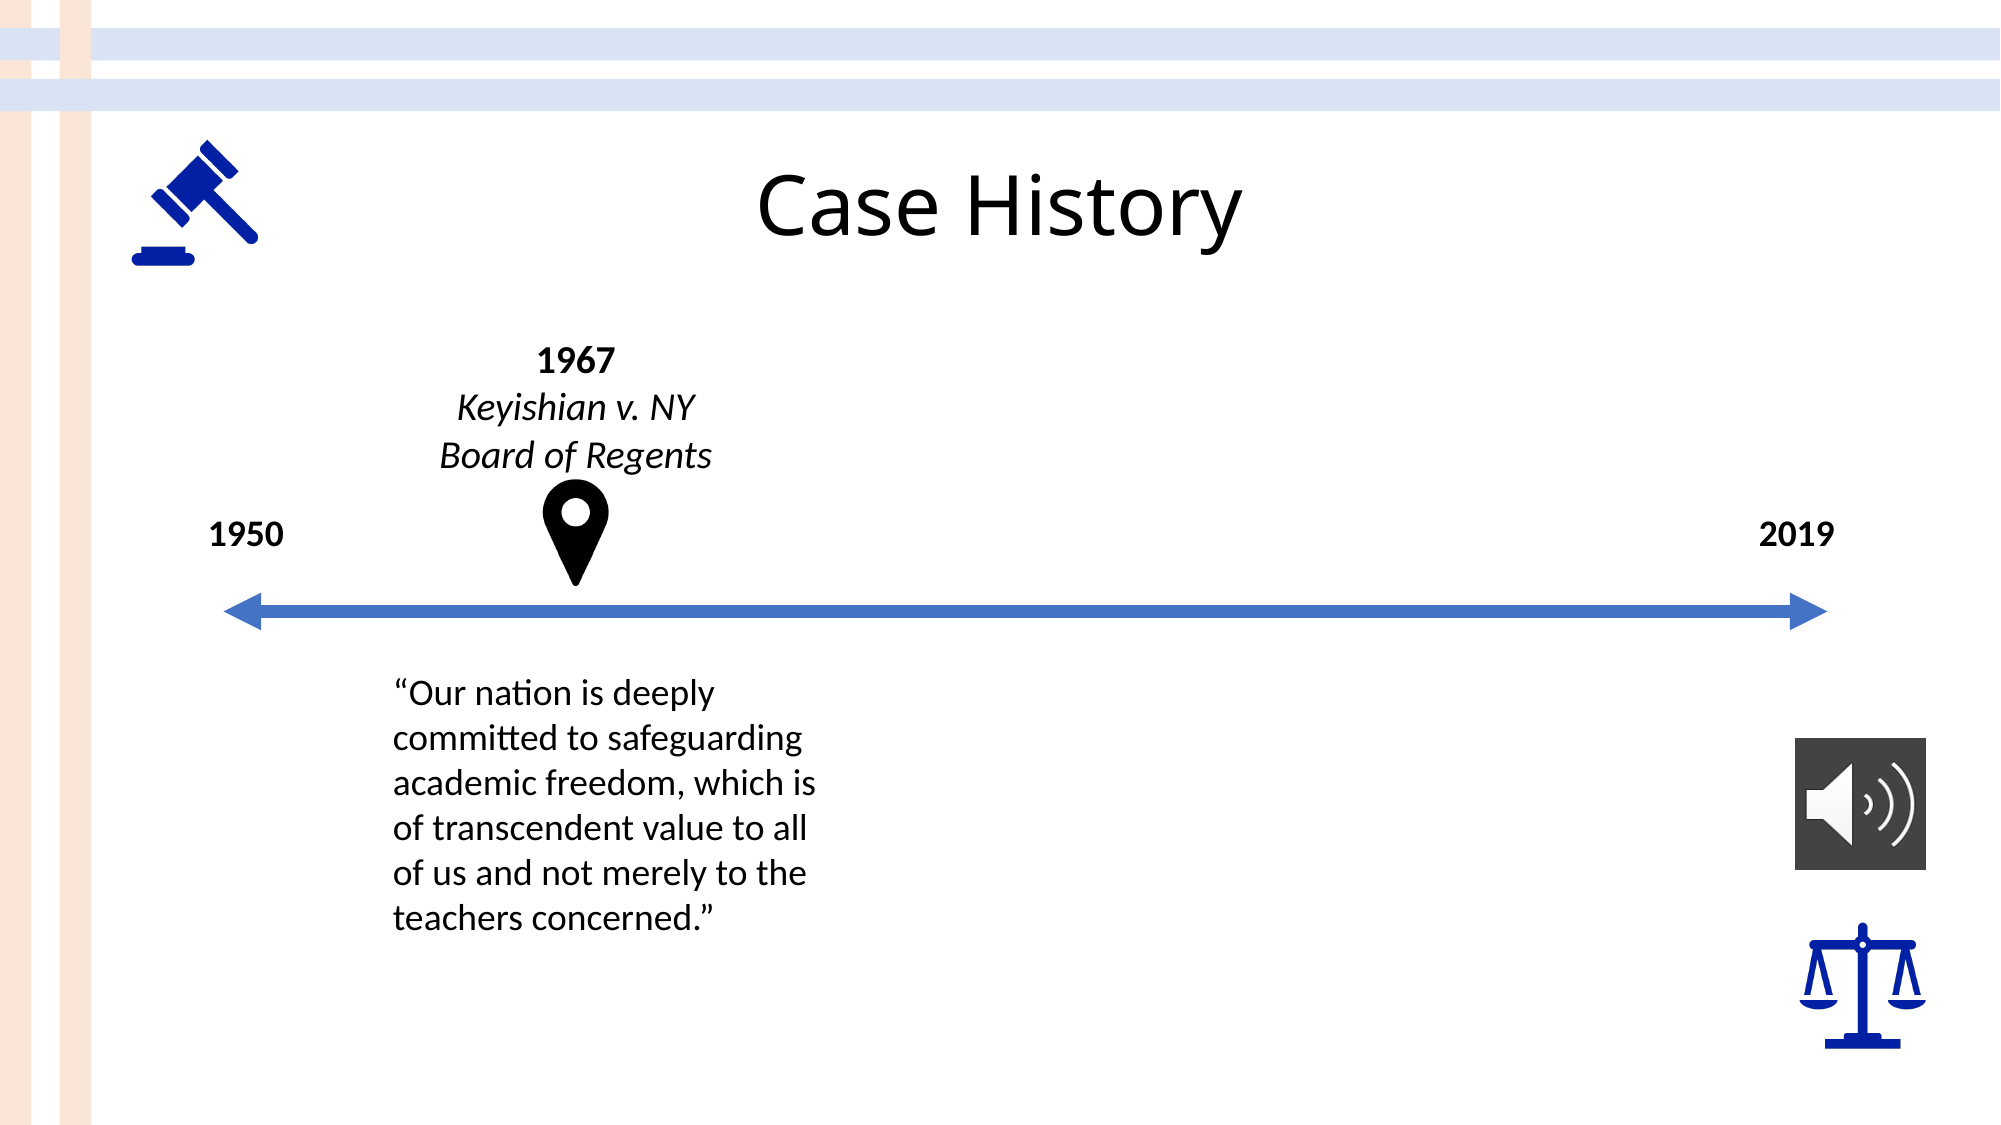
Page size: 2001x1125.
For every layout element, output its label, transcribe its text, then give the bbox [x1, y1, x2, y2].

picture [1787, 910, 1938, 1061]
text_box “Our nation is deeply committed to safeguarding academic freedom, which is of transcendent value to all of us and not merely to the teachers concerned.” [378, 660, 846, 946]
text_box 1950 [105, 501, 387, 562]
text_box [0, 78, 2000, 112]
picture [500, 457, 651, 608]
text_box [59, 112, 92, 1125]
picture [1793, 737, 1928, 871]
text_box [0, 112, 32, 1125]
text_box [92, 27, 2000, 61]
text_box 1967 Keyishian v. NY Board of Regents [402, 326, 749, 484]
title Case History [270, 139, 1863, 278]
text_box [59, 0, 92, 78]
text_box [0, 61, 32, 78]
text_box [0, 0, 32, 27]
picture [119, 127, 270, 278]
text_box 2019 [1656, 501, 1938, 562]
text_box [0, 27, 59, 61]
